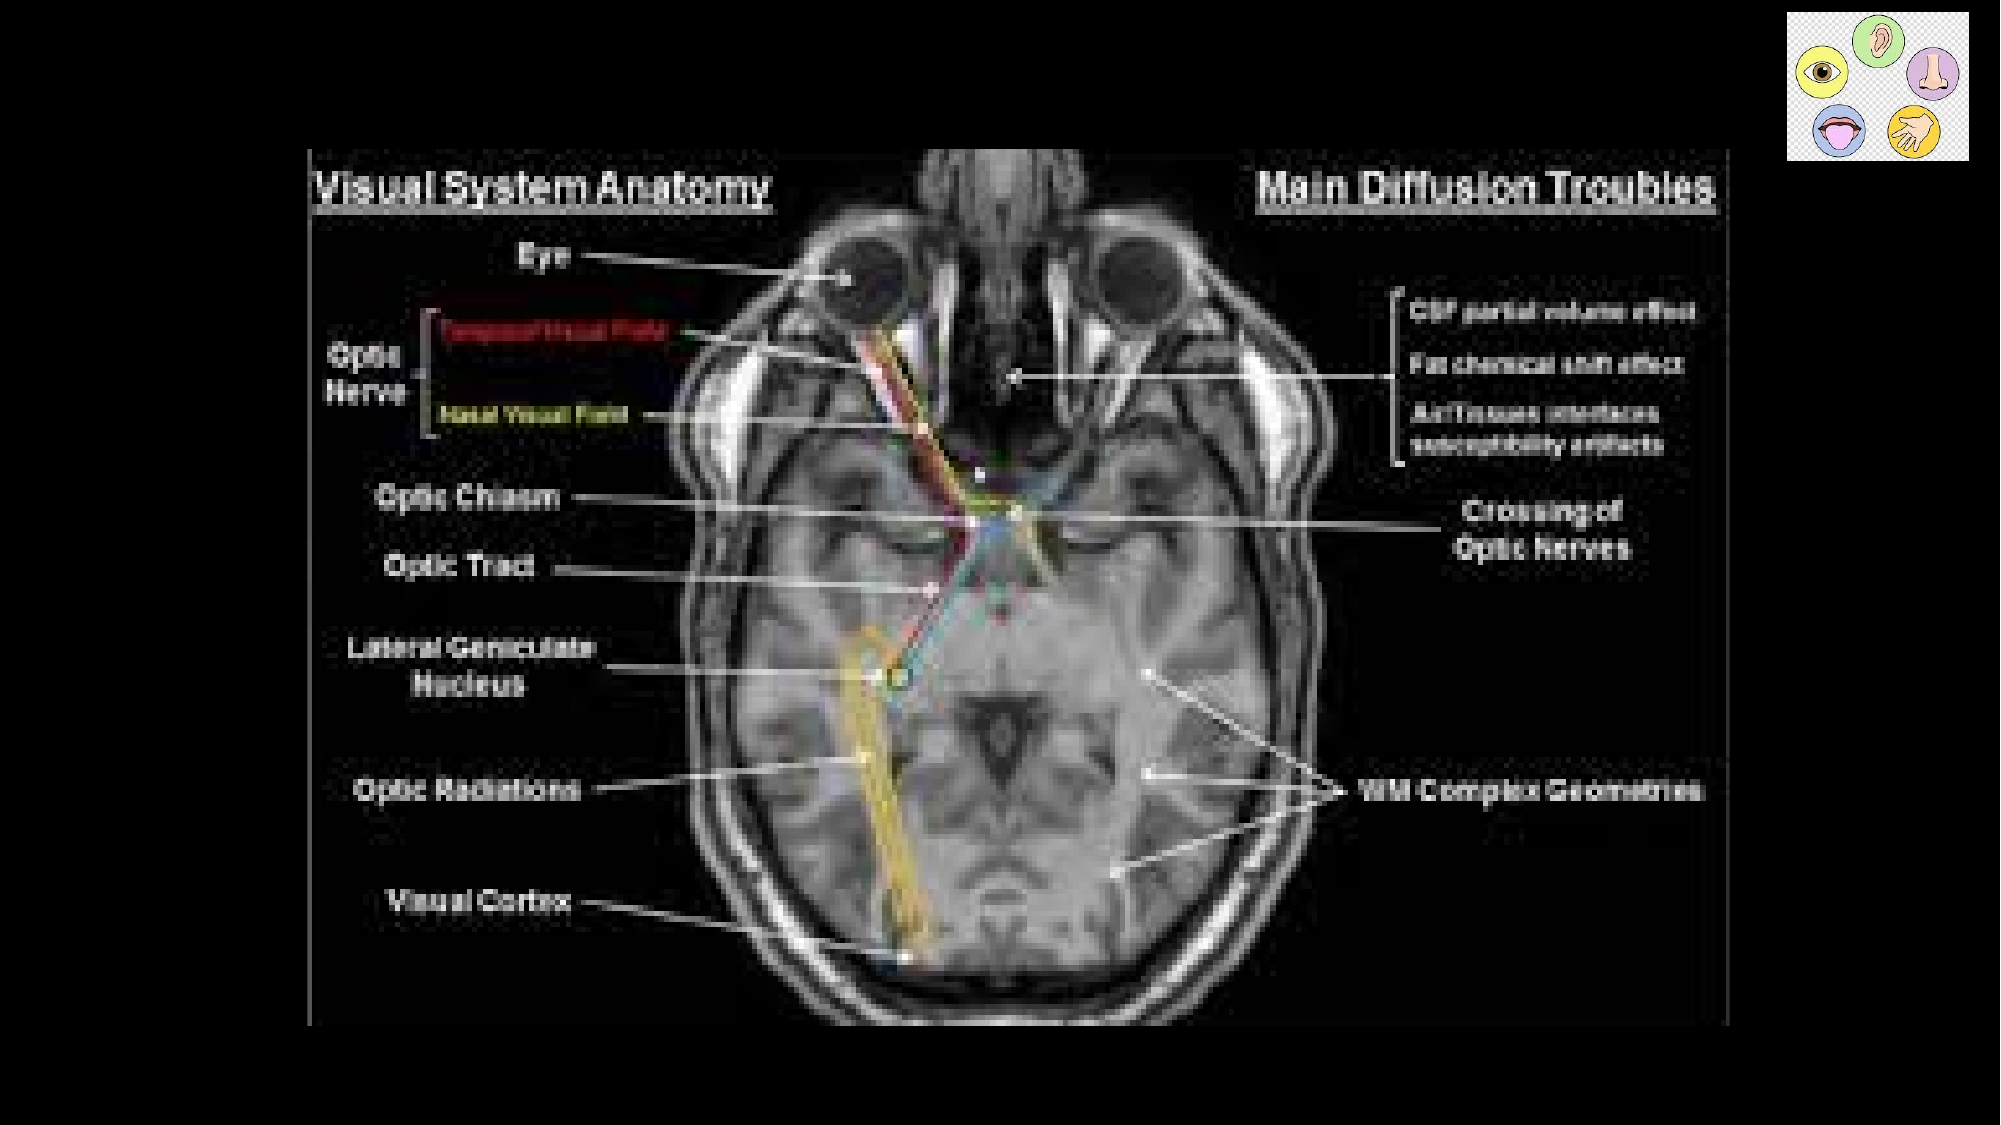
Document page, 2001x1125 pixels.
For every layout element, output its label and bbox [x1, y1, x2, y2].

picture [1787, 12, 1969, 161]
list [307, 149, 1730, 1026]
